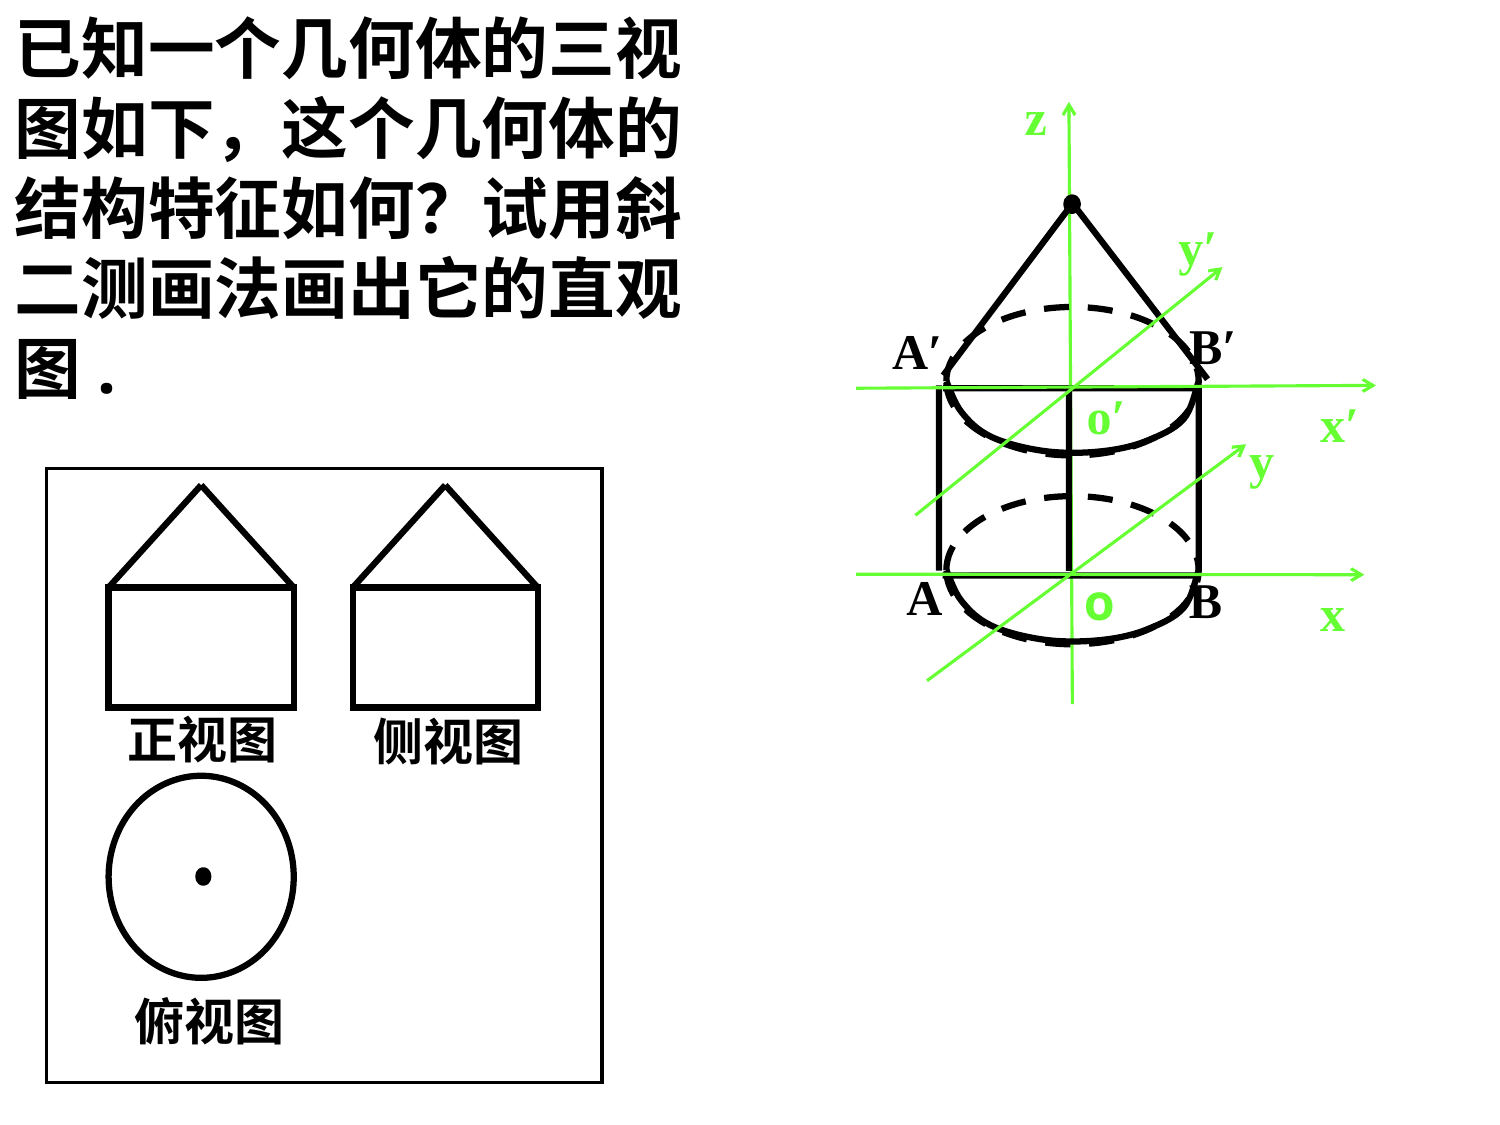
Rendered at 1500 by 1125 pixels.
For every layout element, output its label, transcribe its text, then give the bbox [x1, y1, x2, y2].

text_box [46, 468, 603, 1083]
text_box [1009, 689, 1119, 705]
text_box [855, 523, 1377, 681]
text_box 已知一个几何体的三视图如下，这个几何体的结构特征如何？试用斜二测画法画出它的直观图. [0, 0, 750, 415]
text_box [942, 197, 1208, 206]
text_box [855, 207, 1427, 516]
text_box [1009, 77, 1119, 195]
